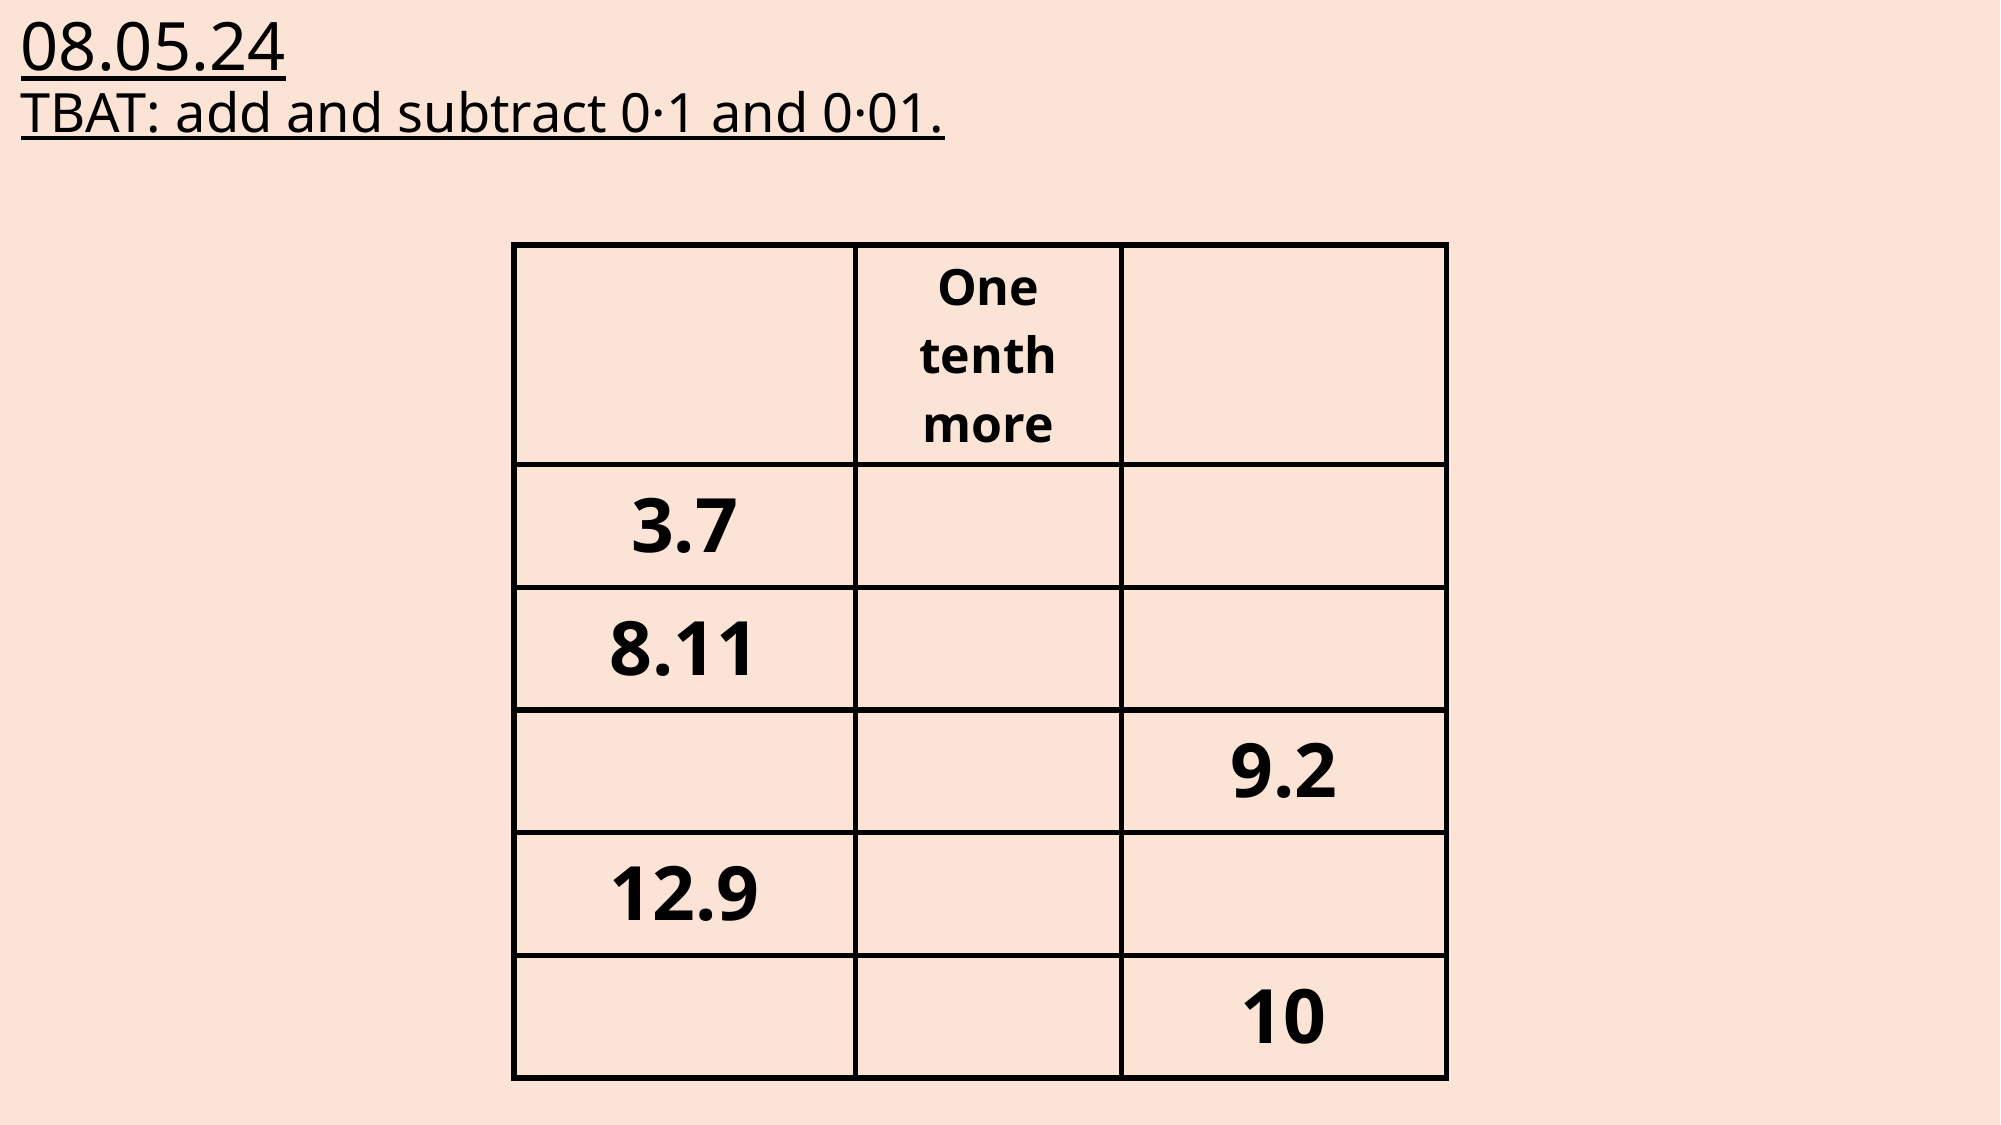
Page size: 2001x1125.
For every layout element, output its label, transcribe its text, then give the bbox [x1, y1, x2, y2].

title 08.05.24 TBAT: add and subtract 0·1 and 0·01. [5, 5, 1960, 176]
table_cell [858, 958, 1119, 1075]
table_header [1124, 248, 1444, 462]
table_cell [517, 958, 853, 1075]
table_cell [517, 713, 853, 830]
table_cell 12.9 [517, 835, 853, 953]
table_cell [858, 467, 1119, 585]
table_cell [858, 713, 1119, 830]
table_cell 8.11 [517, 590, 853, 707]
table_cell [1124, 467, 1444, 585]
table_header [517, 248, 853, 462]
table_cell [1124, 835, 1444, 953]
table_cell [1124, 590, 1444, 707]
table_cell 3.7 [517, 467, 853, 585]
table_cell [858, 835, 1119, 953]
table_header One tenth more [858, 248, 1119, 462]
table_cell 9.2 [1124, 713, 1444, 830]
table_cell 10 [1124, 958, 1444, 1075]
table_cell [858, 590, 1119, 707]
